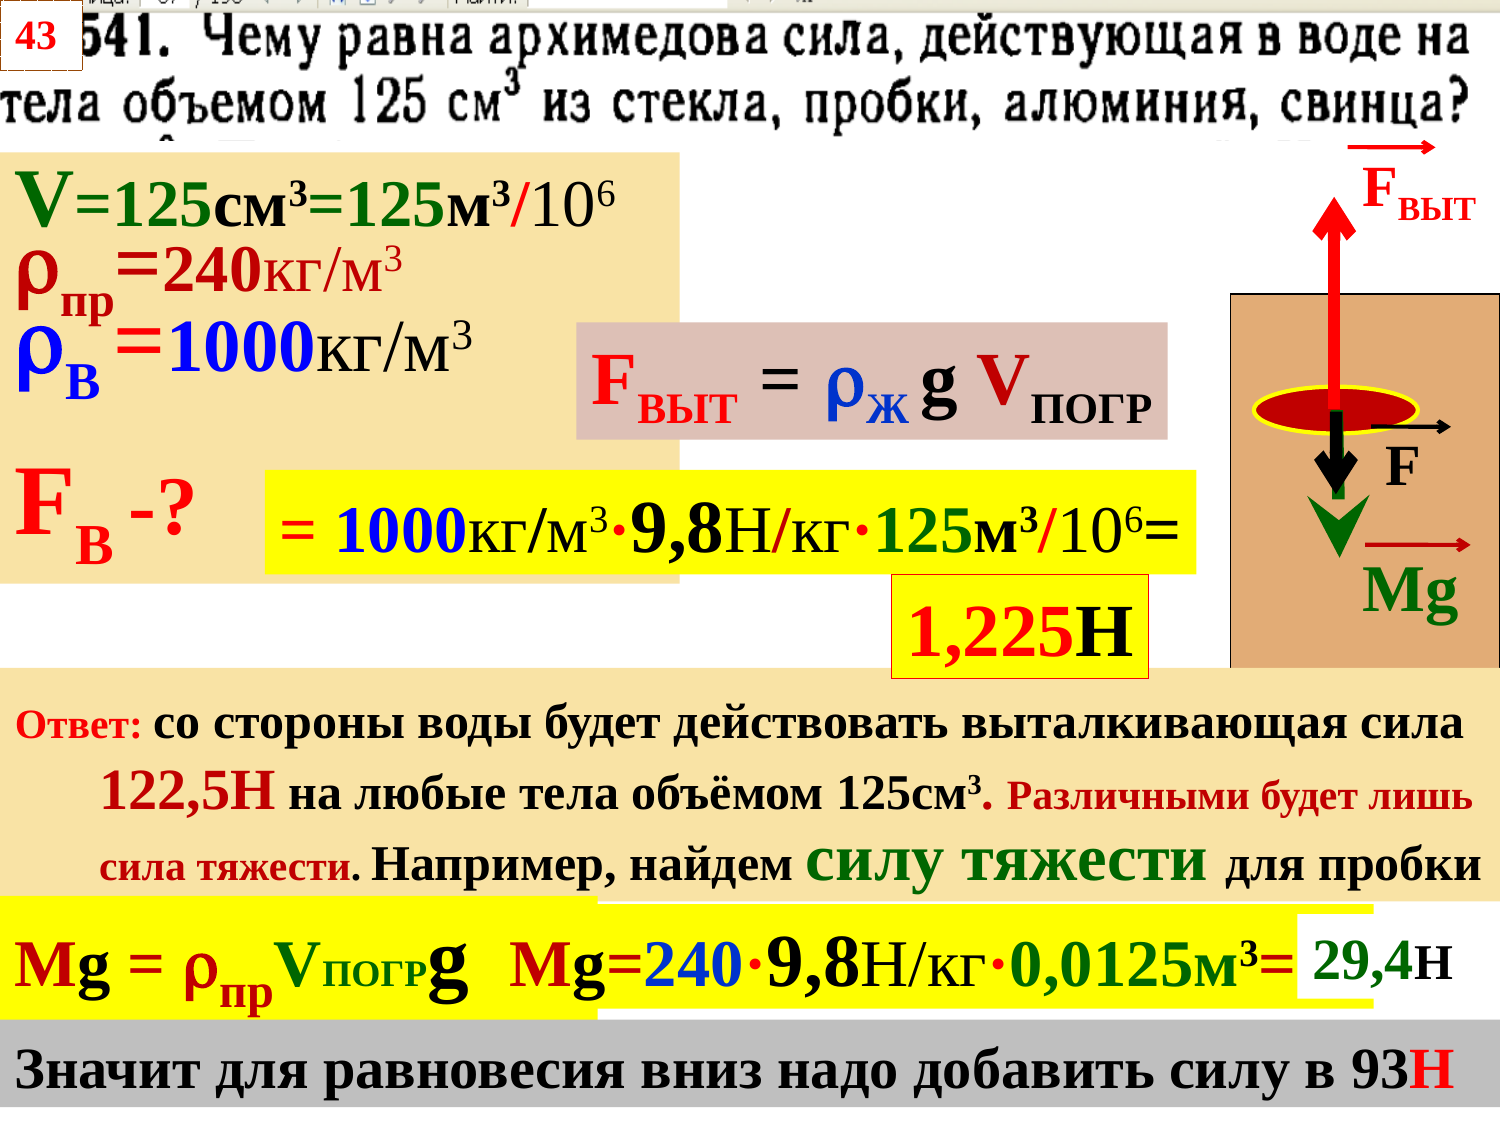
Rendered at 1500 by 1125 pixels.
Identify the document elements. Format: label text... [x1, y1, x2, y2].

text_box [1264, 482, 1360, 486]
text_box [1370, 419, 1489, 507]
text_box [1347, 140, 1500, 227]
text_box 1,225H [891, 574, 1149, 679]
picture [0, 0, 1500, 141]
text_box 29,4H [1297, 914, 1469, 999]
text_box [1347, 537, 1500, 634]
text_box Значит для равновесия вниз надо добавить силу в 93Н [0, 1019, 1500, 1108]
text_box Ответ: со стороны воды будет действовать выталкивающая сила 122,5Н на любые тела объёмом 125см3. Различными будет лишь сила тяжести. Например, найдем силу тяжести для пробки [0, 667, 1500, 902]
text_box Fвыт = Ж g VПОГР [577, 322, 1167, 440]
text_box [1230, 293, 1328, 302]
text_box [1340, 293, 1500, 536]
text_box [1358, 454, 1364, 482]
text_box [1251, 384, 1420, 436]
text_box Mg = прVПОГРg [0, 895, 598, 1019]
text_box Mg=240·9,8Н/кг·0,0125м3= [494, 904, 1374, 1009]
text_box = 1000кг/м3·9,8Н/кг·125м3/106= [264, 469, 1197, 575]
text_box [1230, 316, 1500, 667]
text_box V=125см3=125м3/106 пр=240кг/м3 В =1000кг/м3 FВ -? [0, 157, 680, 584]
